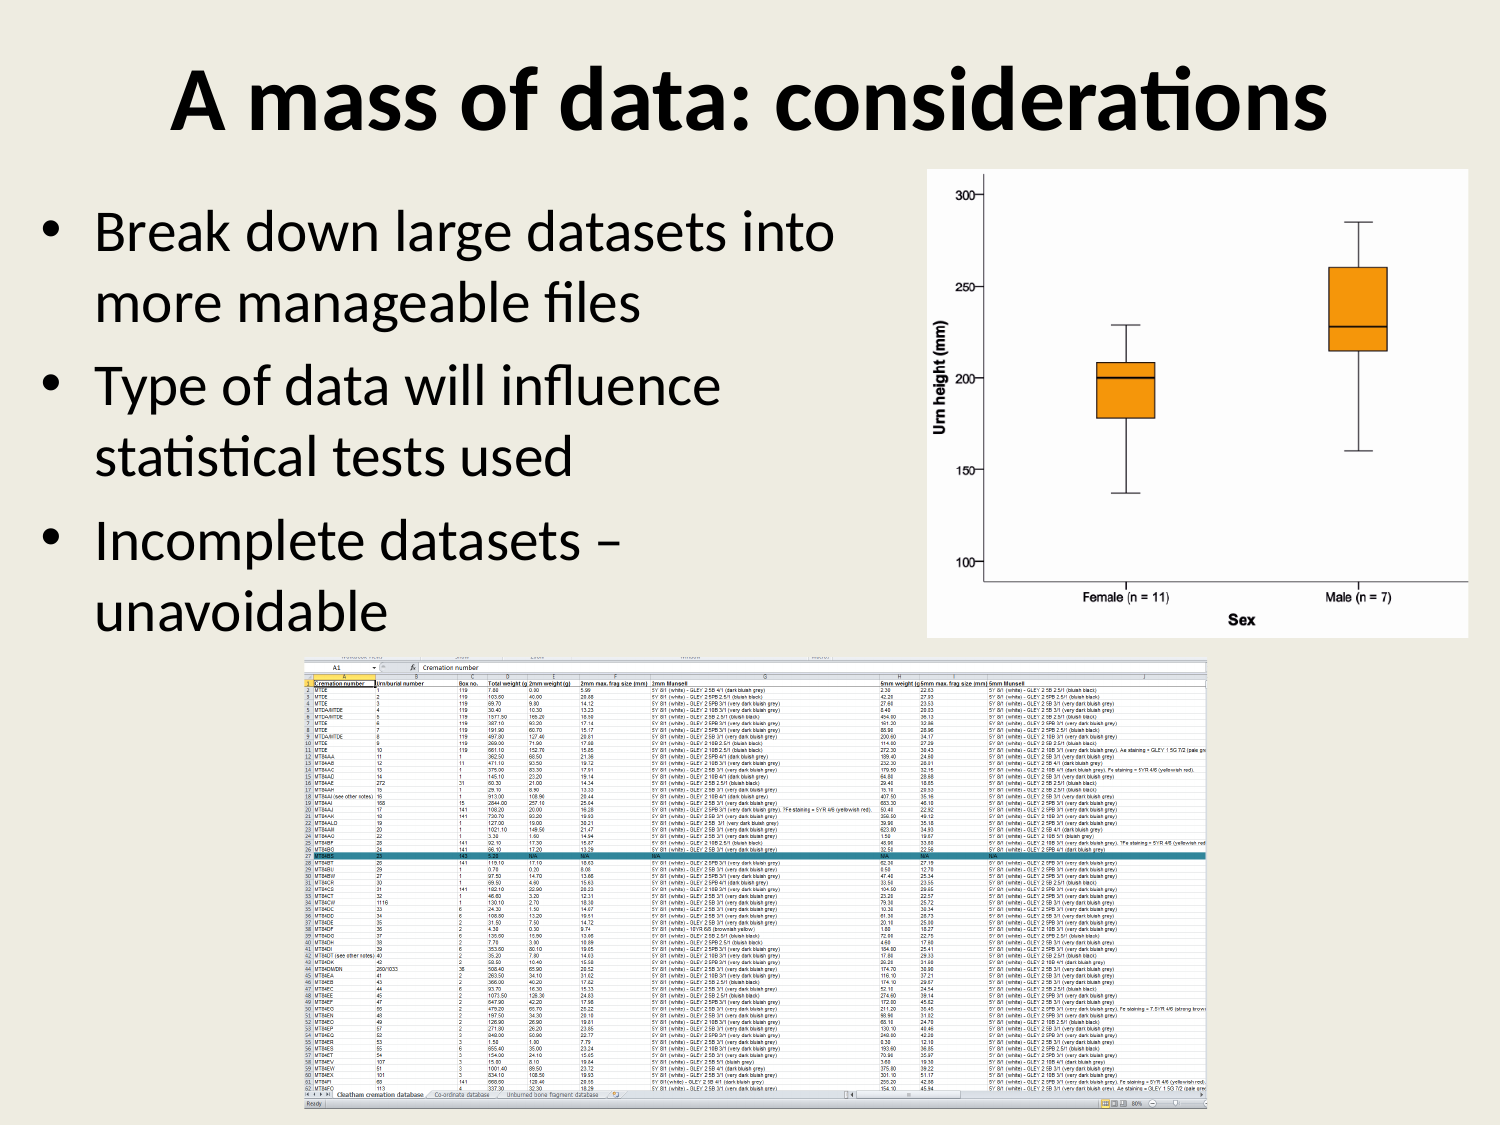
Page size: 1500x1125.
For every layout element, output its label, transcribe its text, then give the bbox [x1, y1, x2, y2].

picture [926, 169, 1469, 638]
title A mass of data: considerations [0, 0, 1500, 188]
picture [303, 657, 1208, 1111]
list Break down large datasets into more manageable files Type of data will influence statistical tests used Incomplete datasets – unavoidable [25, 184, 853, 658]
